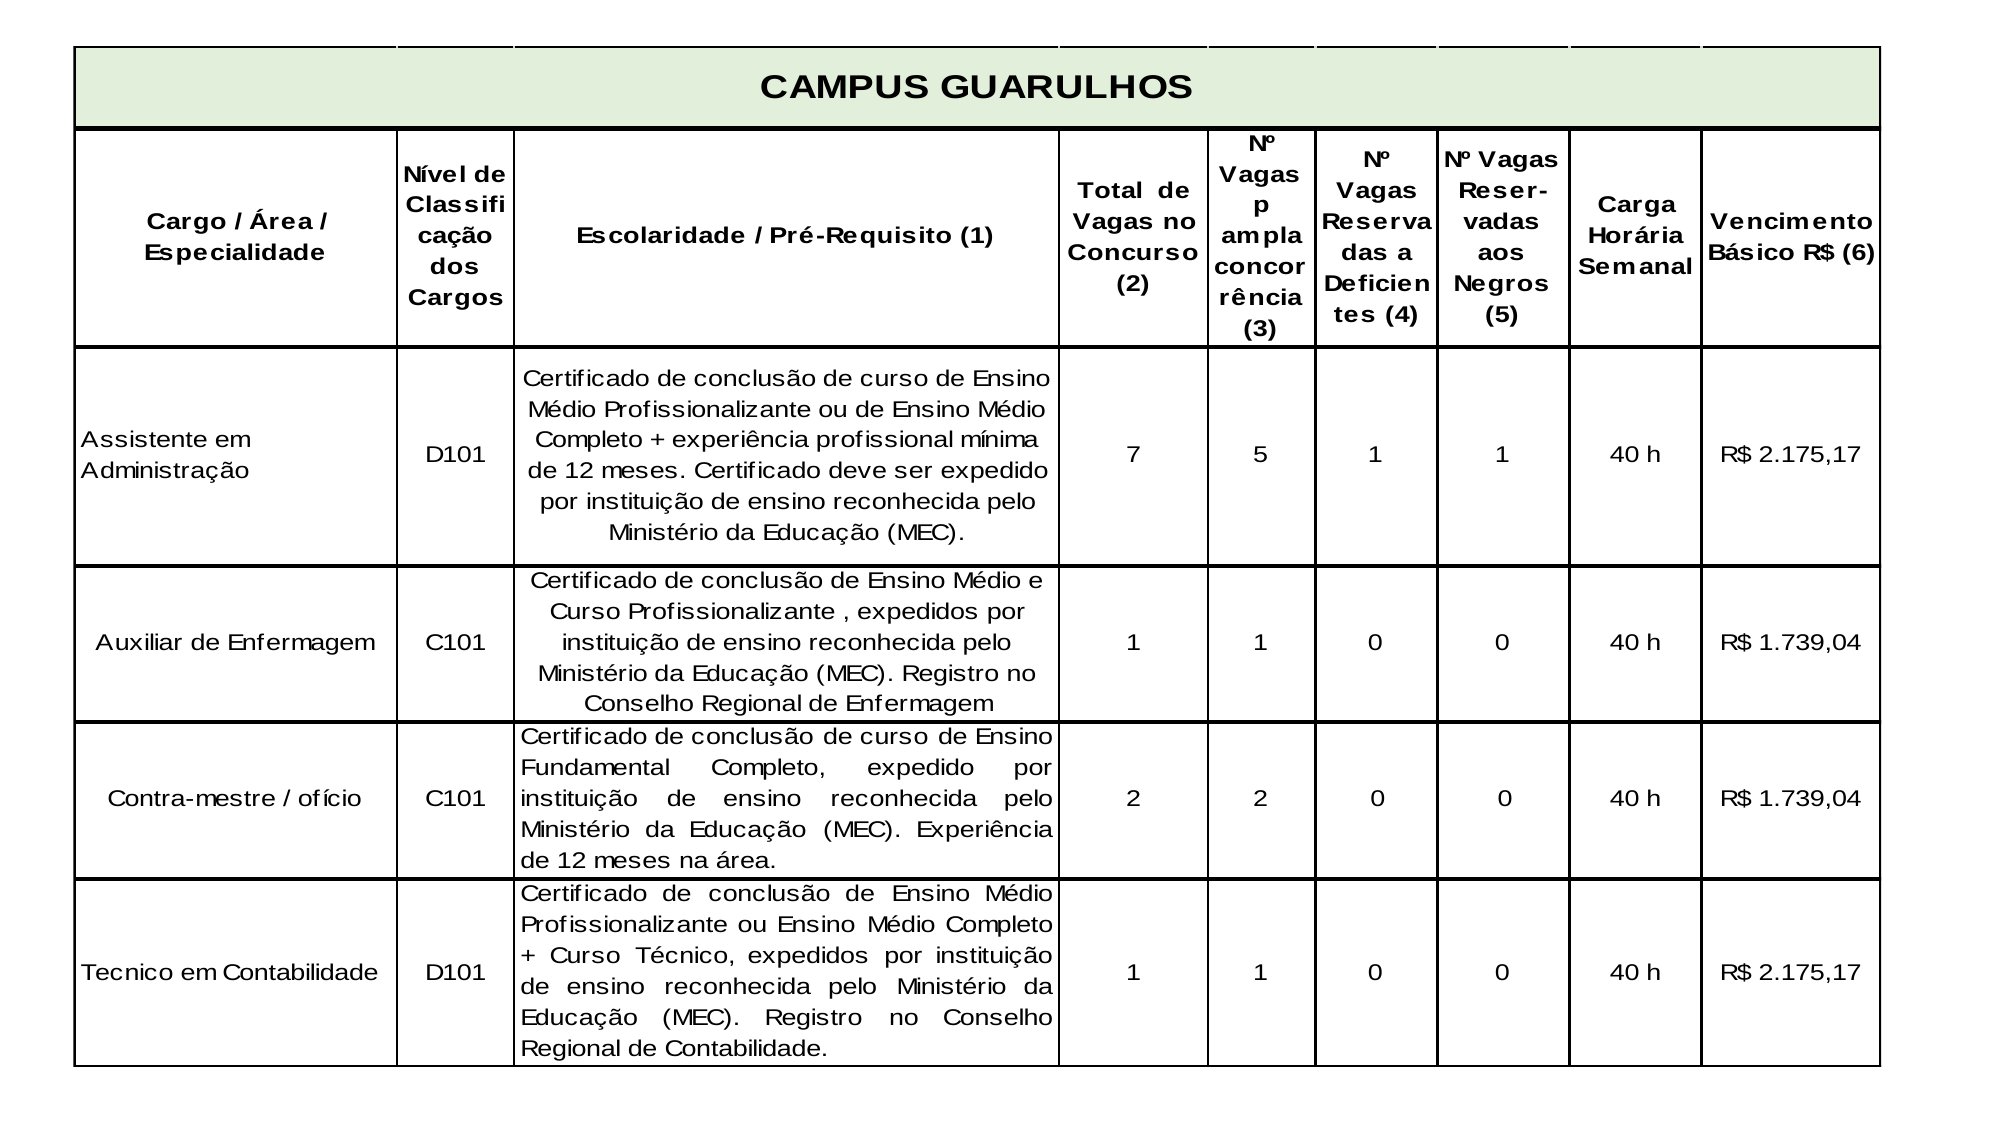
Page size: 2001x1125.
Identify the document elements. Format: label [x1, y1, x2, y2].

text_box [73, 45, 1884, 1069]
